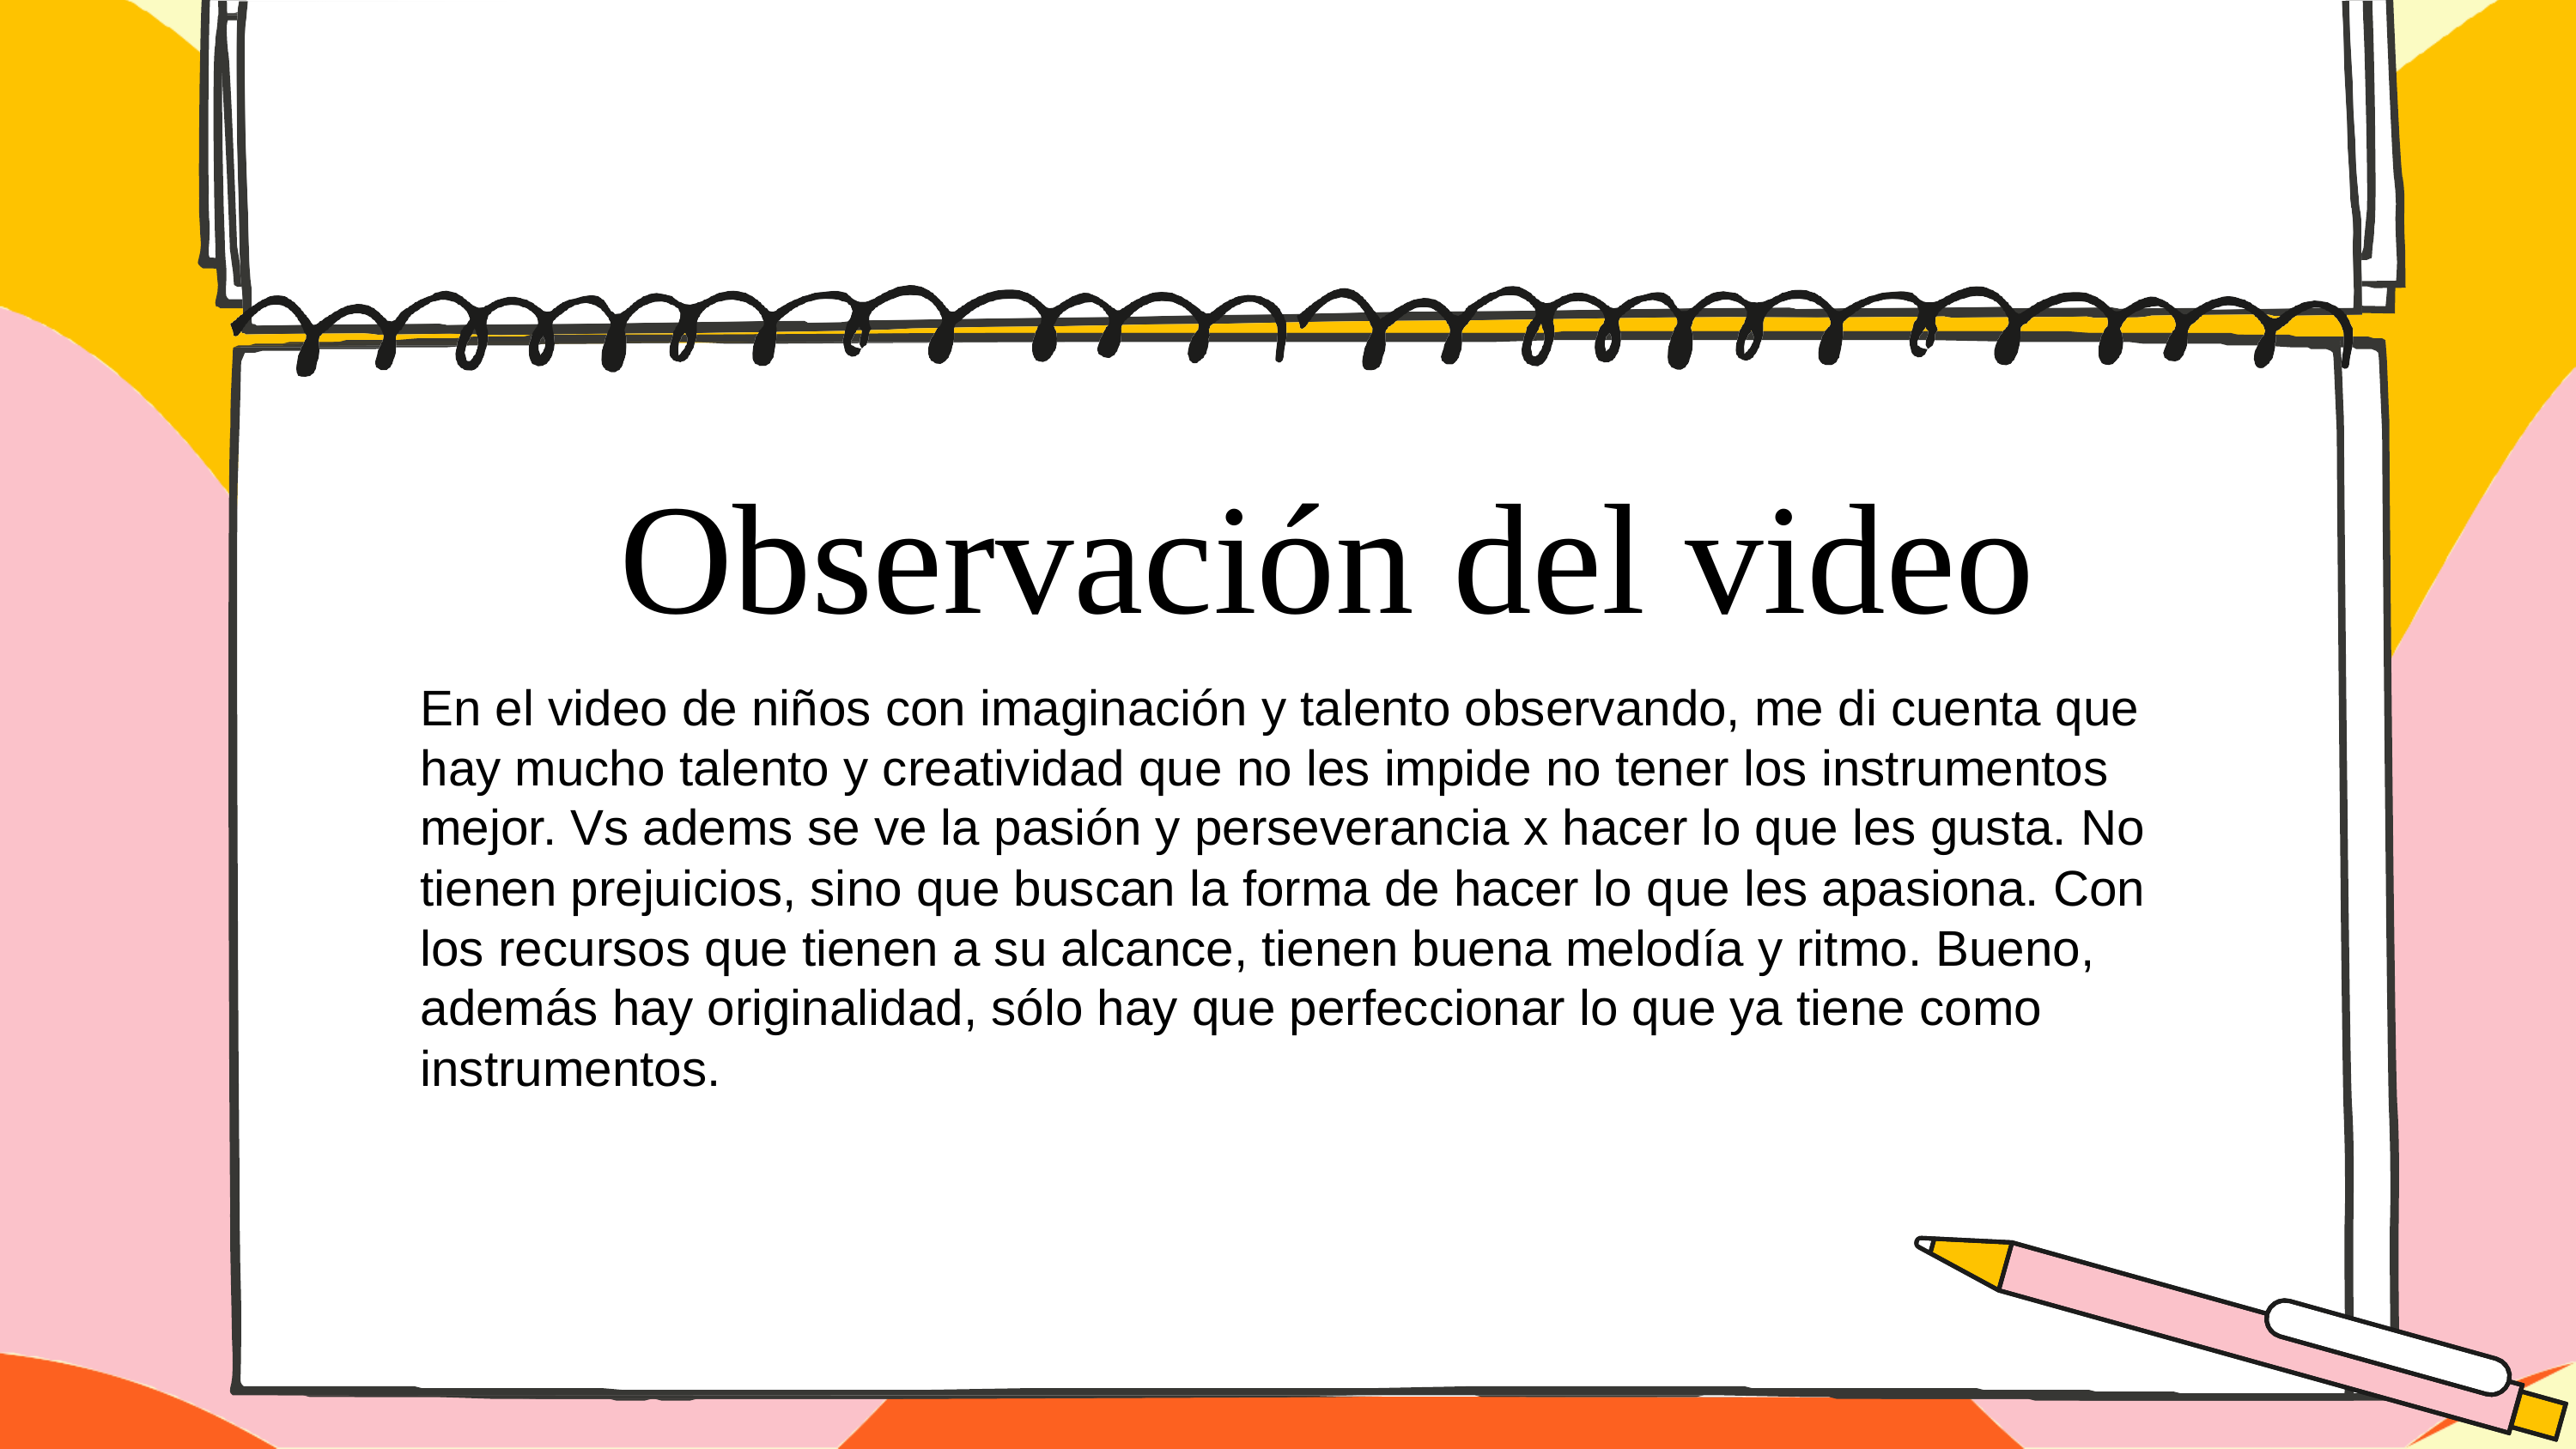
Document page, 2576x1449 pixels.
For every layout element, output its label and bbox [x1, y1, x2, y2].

text_box [197, 0, 2569, 1442]
picture [0, 0, 2576, 1449]
